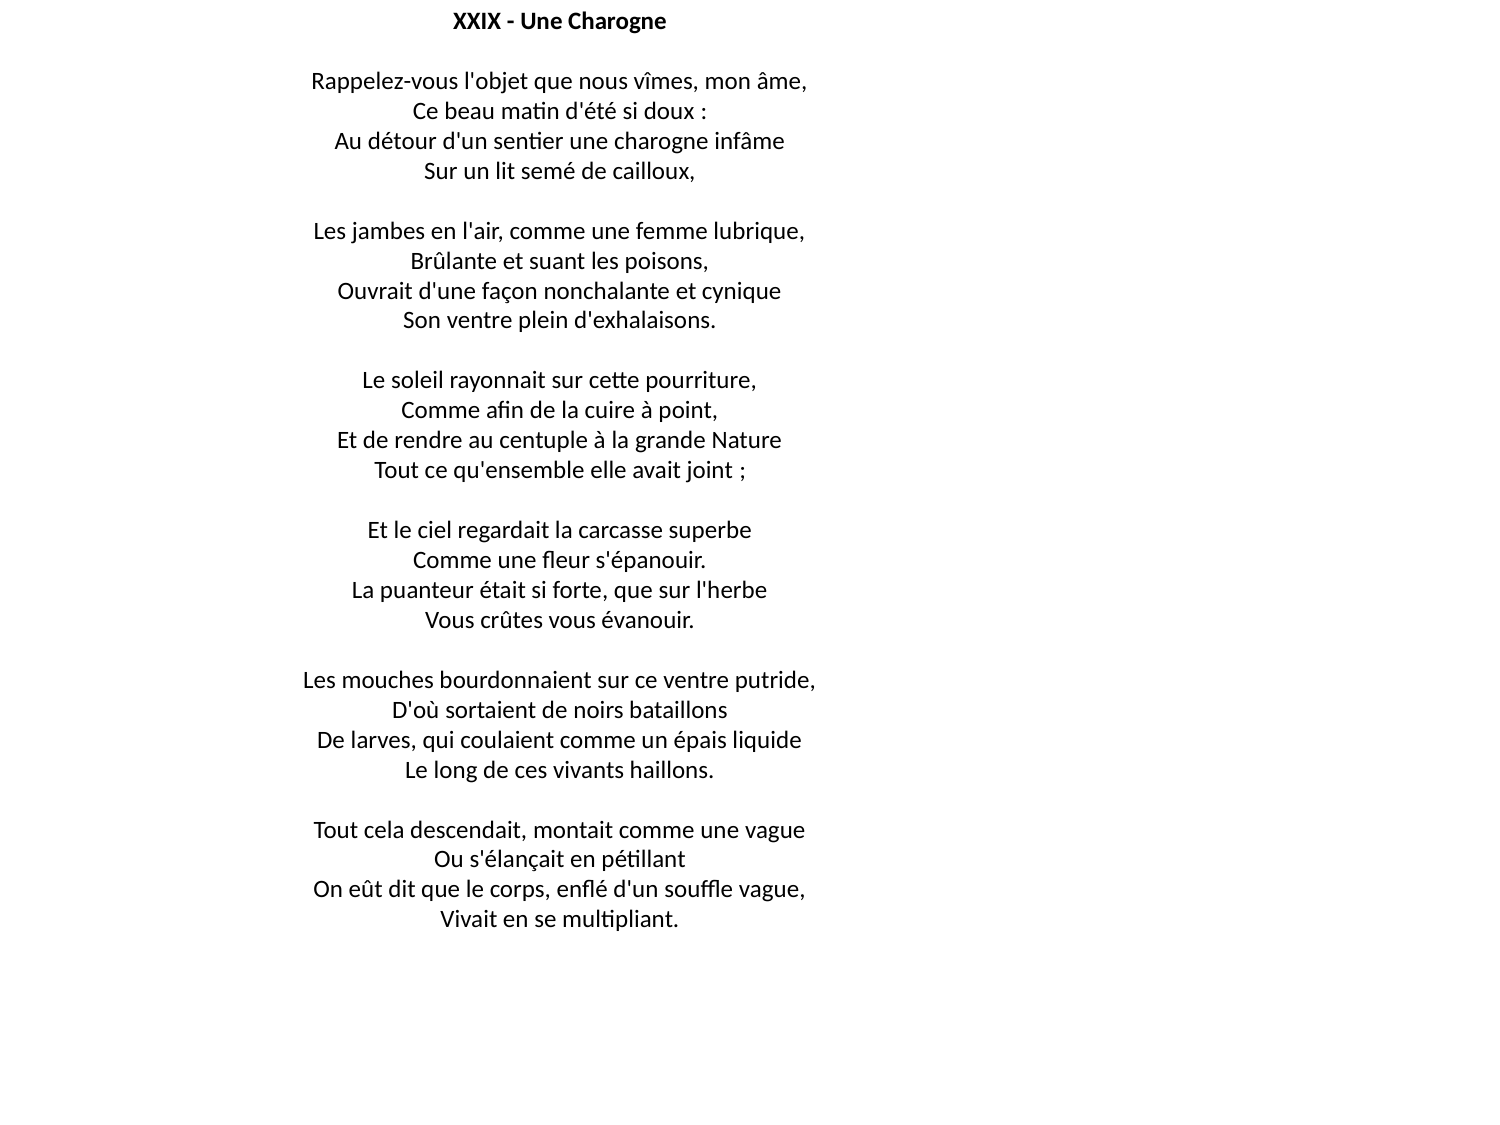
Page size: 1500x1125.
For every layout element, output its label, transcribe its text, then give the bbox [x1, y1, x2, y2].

title XXIX - Une Charogne Rappelez-vous l'objet que nous vîmes, mon âme, Ce beau matin d'été si doux : Au détour d'un sentier une charogne infâme Sur un lit semé de cailloux, Les jambes en l'air, comme une femme lubrique, Brûlante et suant les poisons, Ouvrait d'une façon nonchalante et cynique Son ventre plein d'exhalaisons. Le soleil rayonnait sur cette pourriture, Comme afin de la cuire à point, Et de rendre au centuple à la grande Nature Tout ce qu'ensemble elle avait joint ; Et le ciel regardait la carcasse superbe Comme une fleur s'épanouir. La puanteur était si forte, que sur l'herbe Vous crûtes vous évanouir. Les mouches bourdonnaient sur ce ventre putride, D'où sortaient de noirs bataillons De larves, qui coulaient comme un épais liquide Le long de ces vivants haillons. Tout cela descendait, montait comme une vague Ou s'élançait en pétillant On eût dit que le corps, enflé d'un souffle vague, Vivait en se multipliant. [75, 45, 1046, 953]
